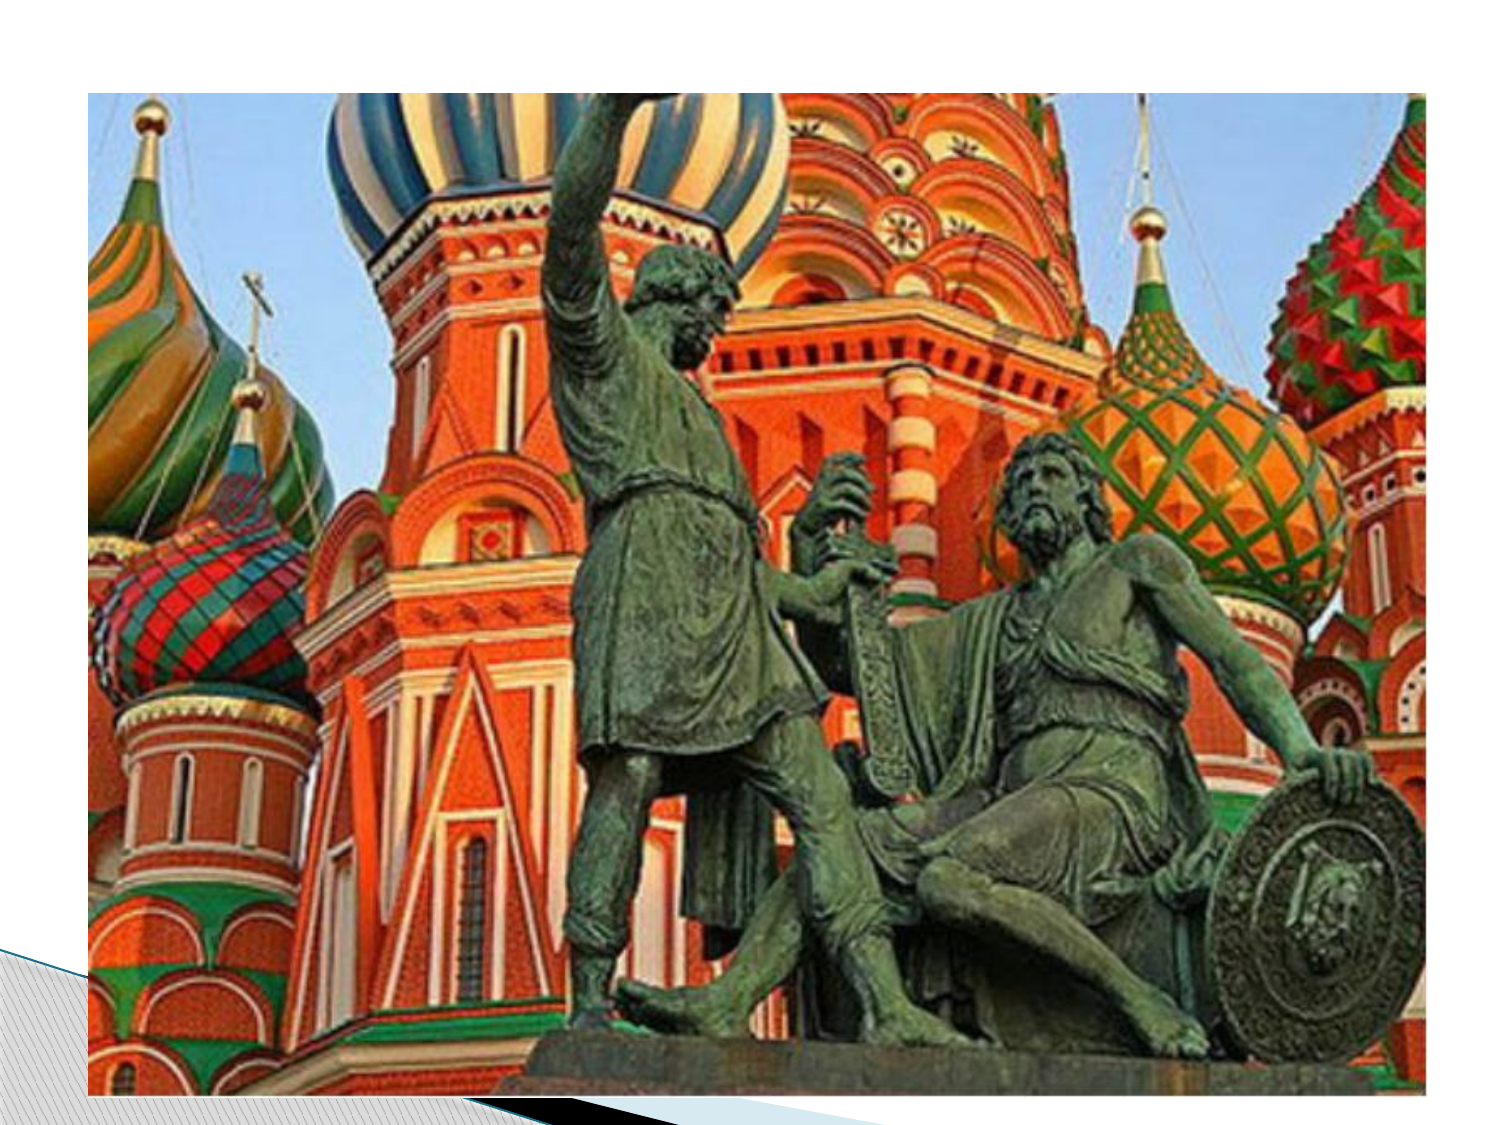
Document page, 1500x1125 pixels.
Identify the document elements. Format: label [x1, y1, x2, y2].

picture [88, 93, 1428, 1098]
